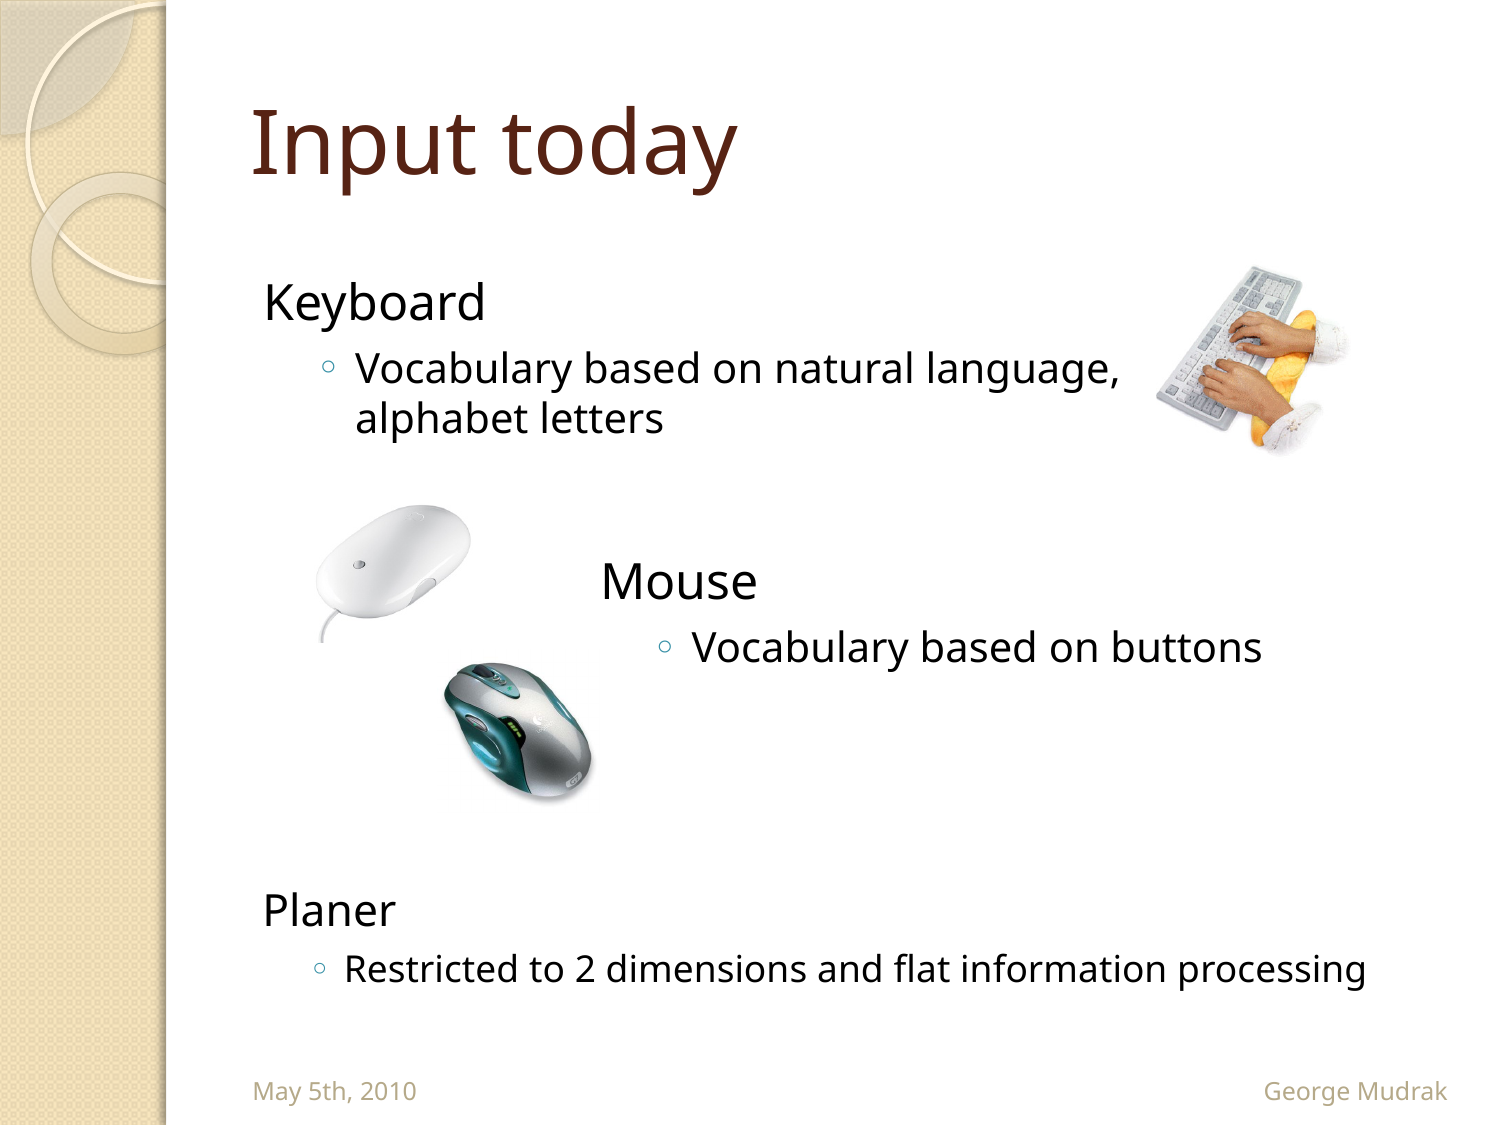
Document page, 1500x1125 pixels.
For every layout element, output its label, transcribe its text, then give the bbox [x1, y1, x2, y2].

text_box Planer Restricted to 2 dimensions and flat information processing [235, 874, 1400, 1038]
picture [1122, 237, 1388, 483]
footer George Mudrak [938, 1034, 1463, 1113]
list Keyboard Vocabulary based on natural language, alphabet letters [235, 262, 1115, 475]
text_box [297, 499, 1413, 813]
title Input today [235, 45, 1466, 233]
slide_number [237, 1038, 938, 1113]
